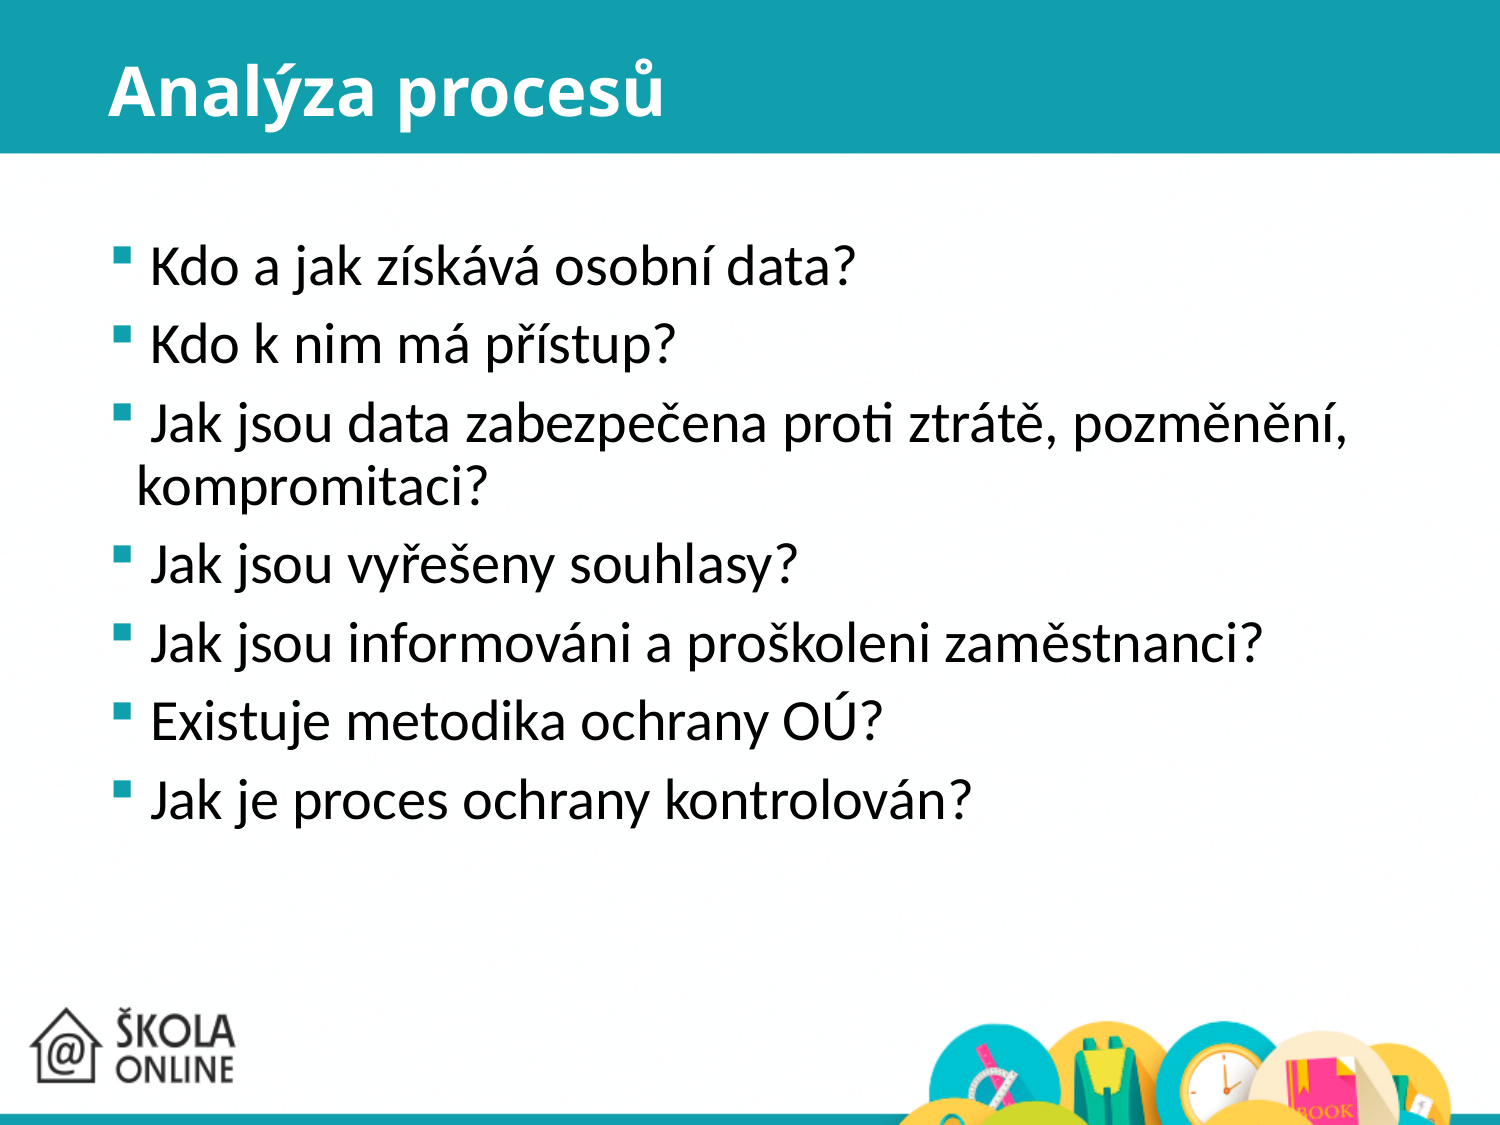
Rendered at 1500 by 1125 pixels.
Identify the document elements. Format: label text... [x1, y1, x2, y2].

title Analýza procesů [93, 23, 1388, 139]
text_box Kdo a jak získává osobní data? Kdo k nim má přístup? Jak jsou data zabezpečena proti ztrátě, pozměnění, kompromitaci? Jak jsou vyřešeny souhlasy? Jak jsou informováni a proškoleni zaměstnanci? Existuje metodika ochrany OÚ? Jak je proces ochrany kontrolován? [93, 227, 1388, 951]
picture [0, 0, 1500, 1125]
